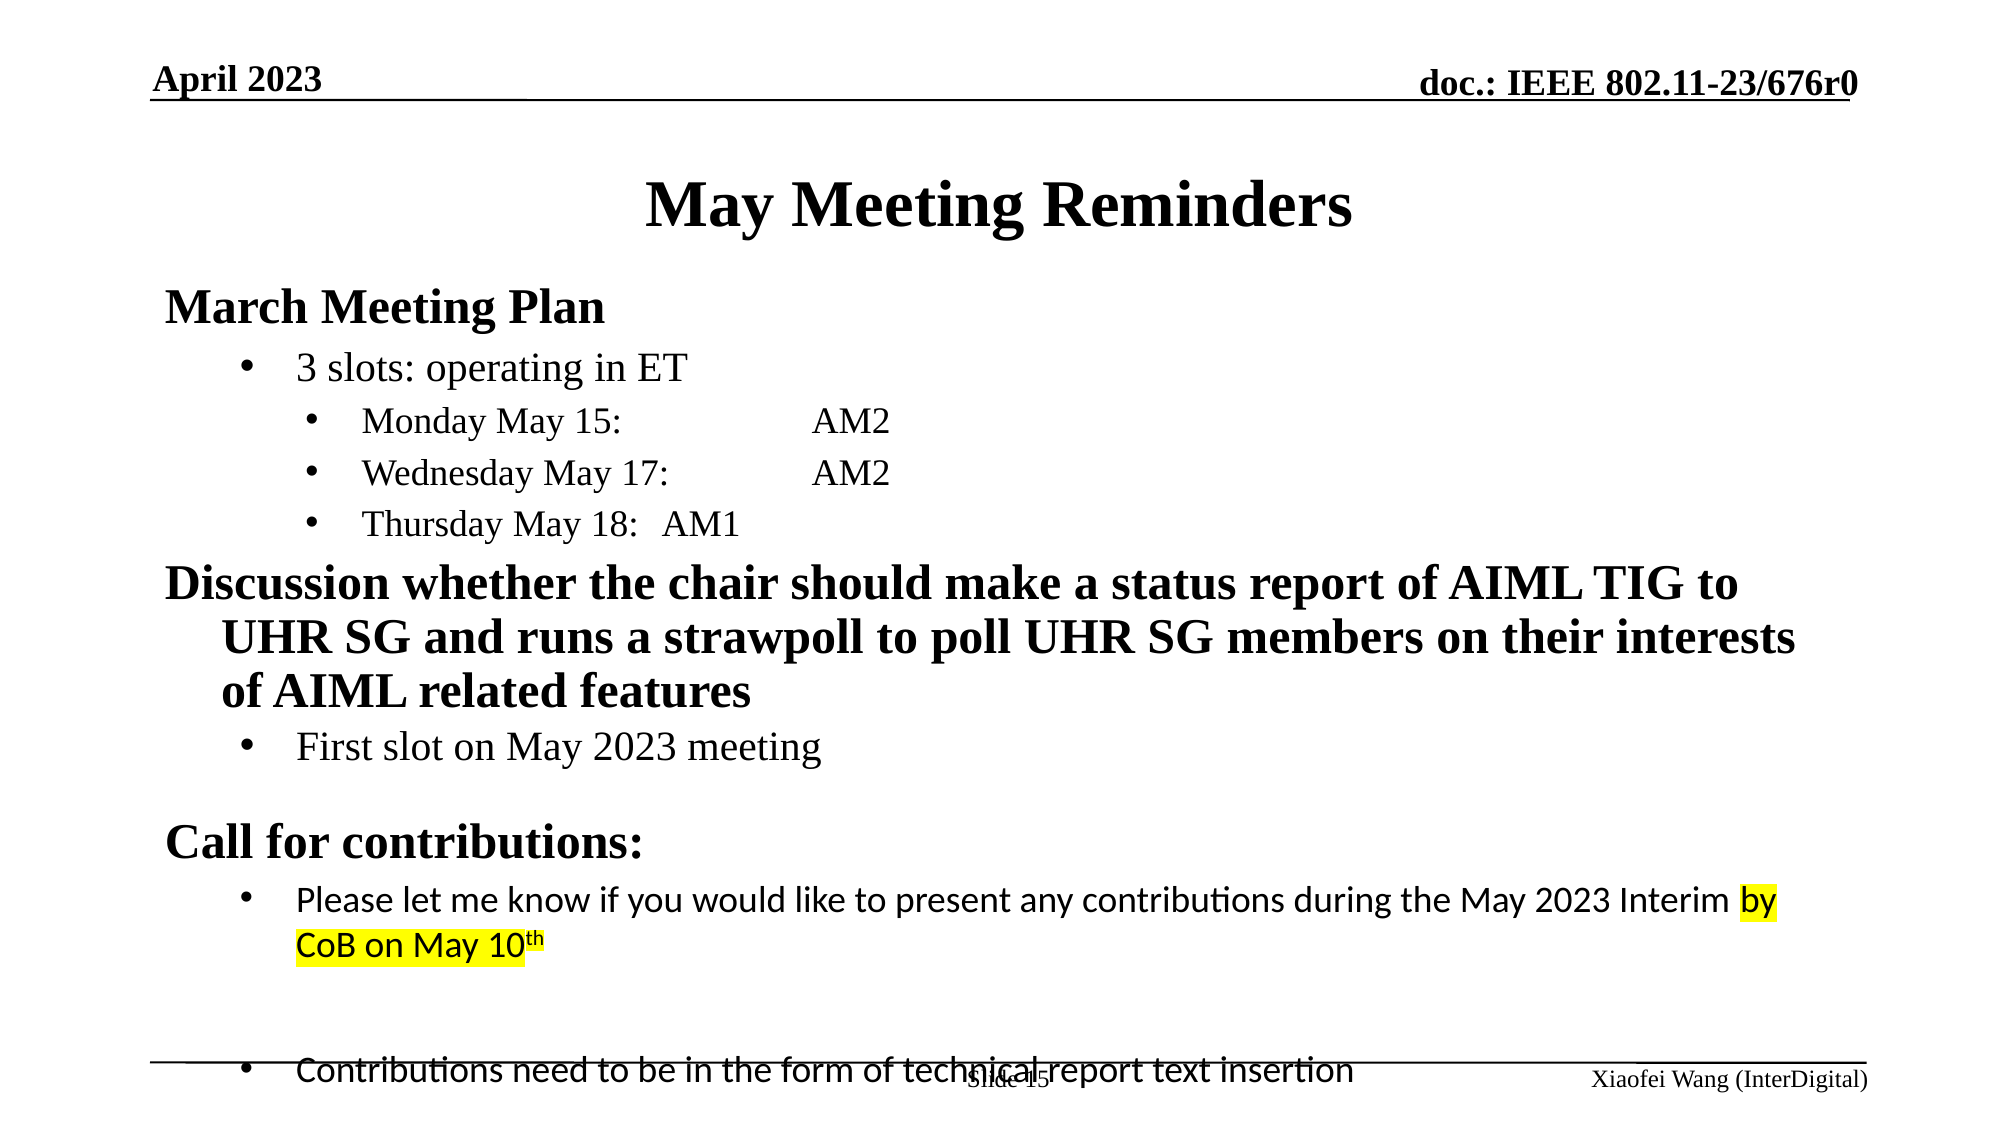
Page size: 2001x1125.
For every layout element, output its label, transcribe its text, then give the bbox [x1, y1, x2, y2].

slide_number Slide 15 [950, 1061, 1067, 1123]
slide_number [152, 54, 563, 100]
title May Meeting Reminders [149, 112, 1850, 237]
list March Meeting Plan 3 slots: operating in ET Monday May 15: AM2 Wednesday May 17: AM2 Thursday May 18: AM1 Discussion whether the chair should make a status report of AIML TIG to UHR SG and runs a strawpoll to poll UHR SG members on their interests of AIML related features First slot on May 2023 meeting Call for contributions: Please let me know if you would like to present any contributions during the May 2023 Interim by CoB on May 10th Contributions need to be in the form of technical report text insertion [149, 237, 1850, 913]
footer Xiaofei Wang (InterDigital) [1171, 1061, 1869, 1093]
